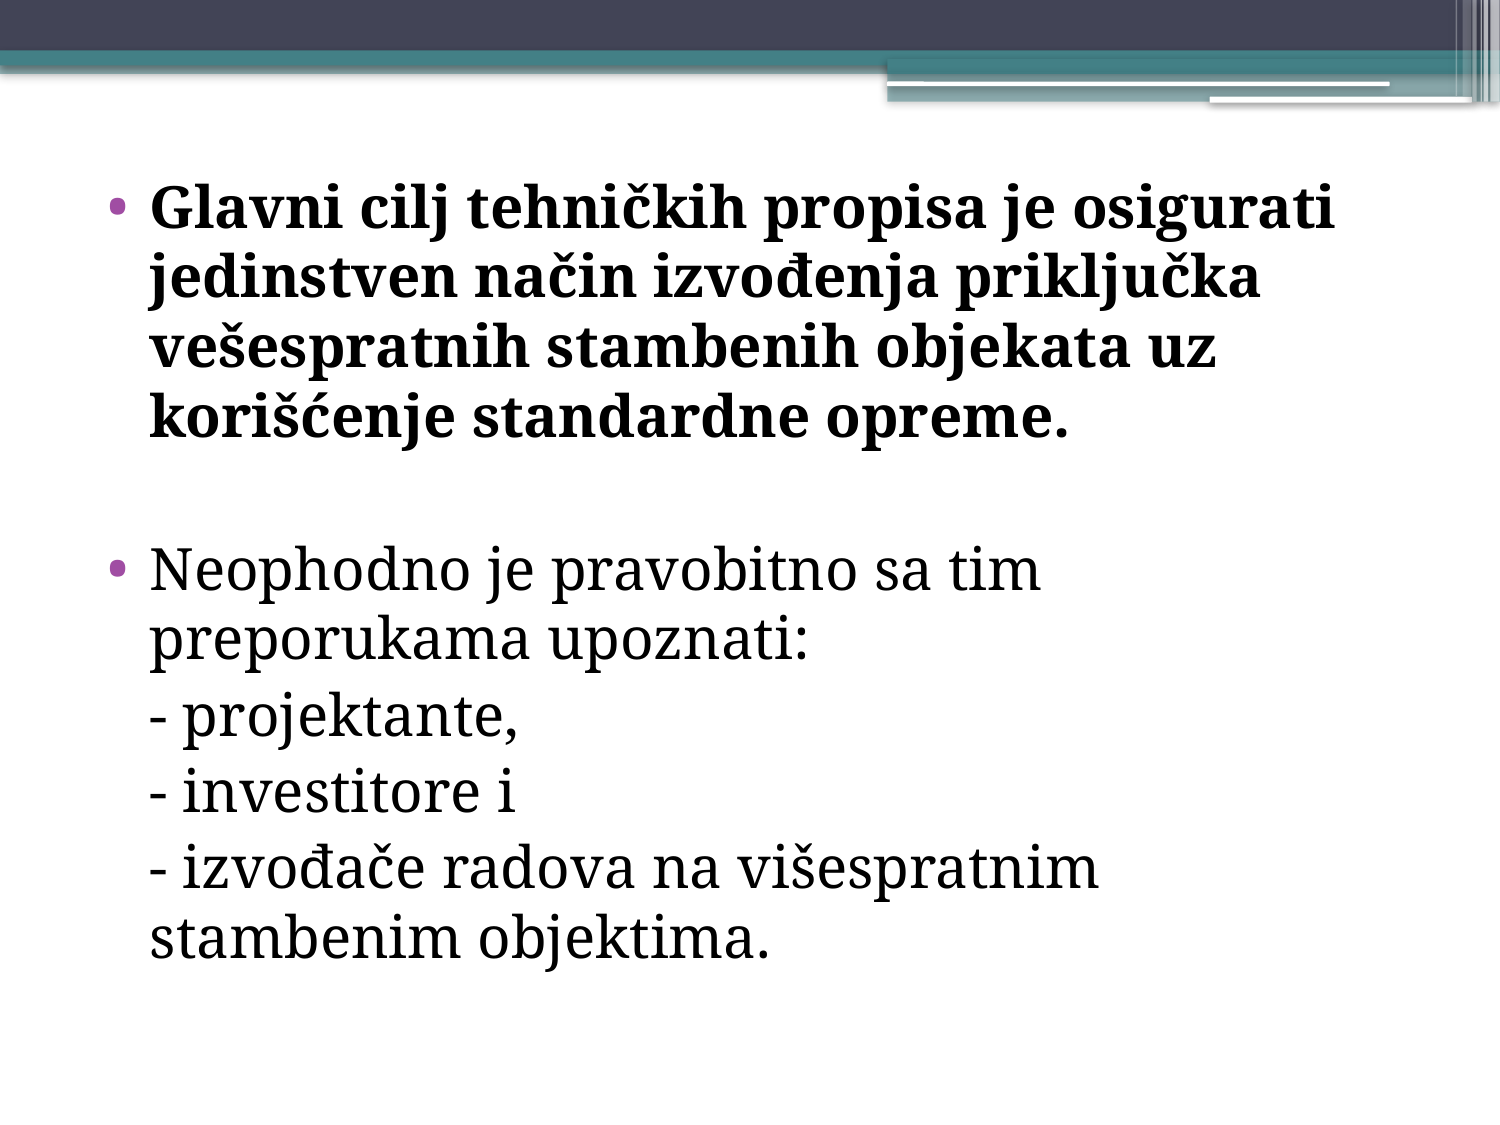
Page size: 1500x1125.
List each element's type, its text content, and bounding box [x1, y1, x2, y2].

list Glavni cilj tehničkih propisa je osigurati jedinstven način izvođenja priključka vešespratnih stambenih objekata uz korišćenje standardne opreme. Neophodno je pravobitno sa tim preporukama upoznati: - projektante, - investitore i - izvođače radova na višespratnim stambenim objektima. [75, 162, 1425, 1079]
